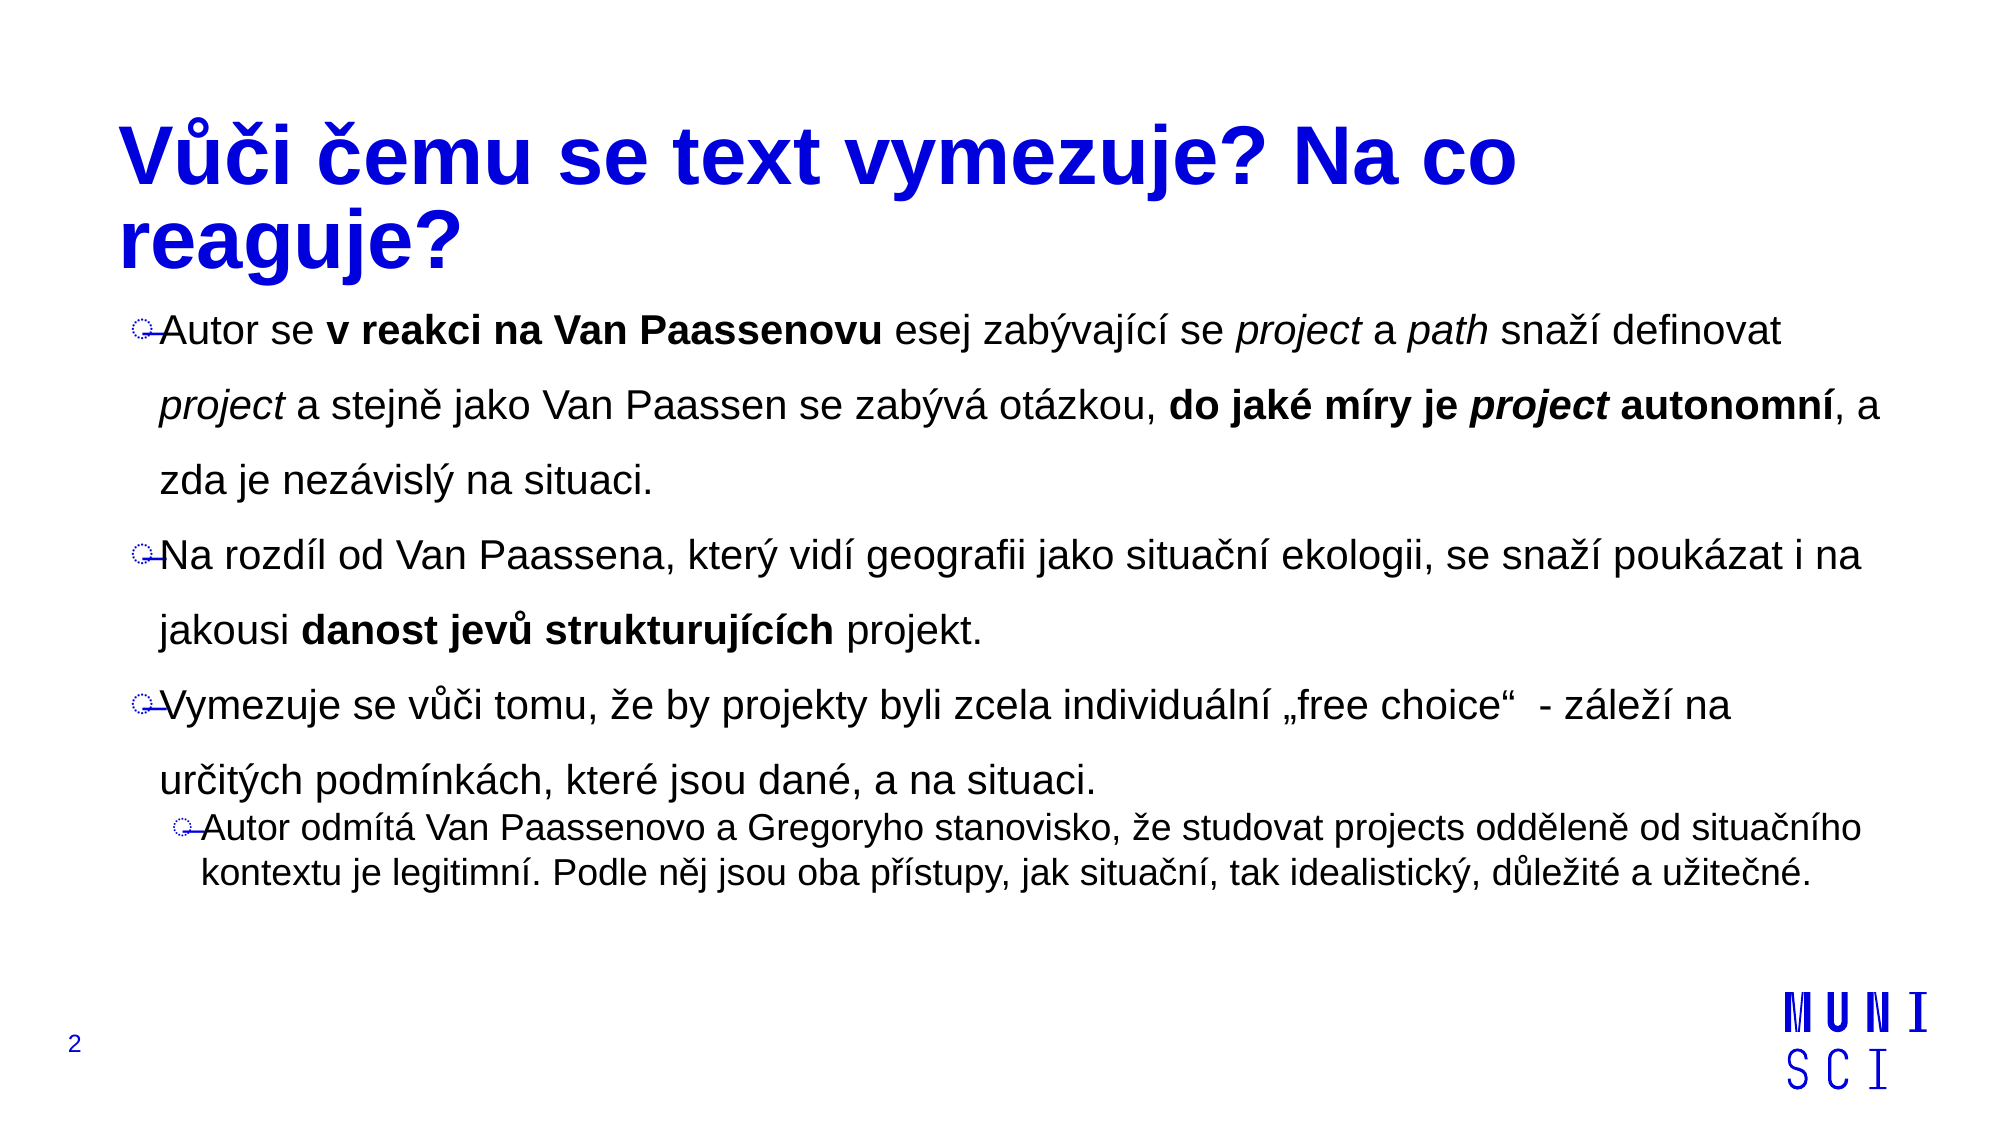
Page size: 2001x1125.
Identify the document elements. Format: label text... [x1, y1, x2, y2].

slide_number 2 [67, 1021, 110, 1063]
title Vůči čemu se text vymezuje? Na co reaguje? [118, 118, 1883, 193]
list Autor se v reakci na Van Paassenovu esej zabývající se project a path snaží definovat project a stejně jako Van Paassen se zabývá otázkou, do jaké míry je project autonomní, a zda je nezávislý na situaci. Na rozdíl od Van Paassena, který vidí geografii jako situační ekologii, se snaží poukázat i na jakousi danost jevů strukturujících projekt. Vymezuje se vůči tomu, že by projekty byli zcela individuální „free choice“ - záleží na určitých podmínkách, které jsou dané, a na situaci. Autor odmítá Van Paassenovo a Gregoryho stanovisko, že studovat projects odděleně od situačního kontextu je legitimní. Podle něj jsou oba přístupy, jak situační, tak idealistický, důležité a užitečné. [118, 277, 1883, 957]
